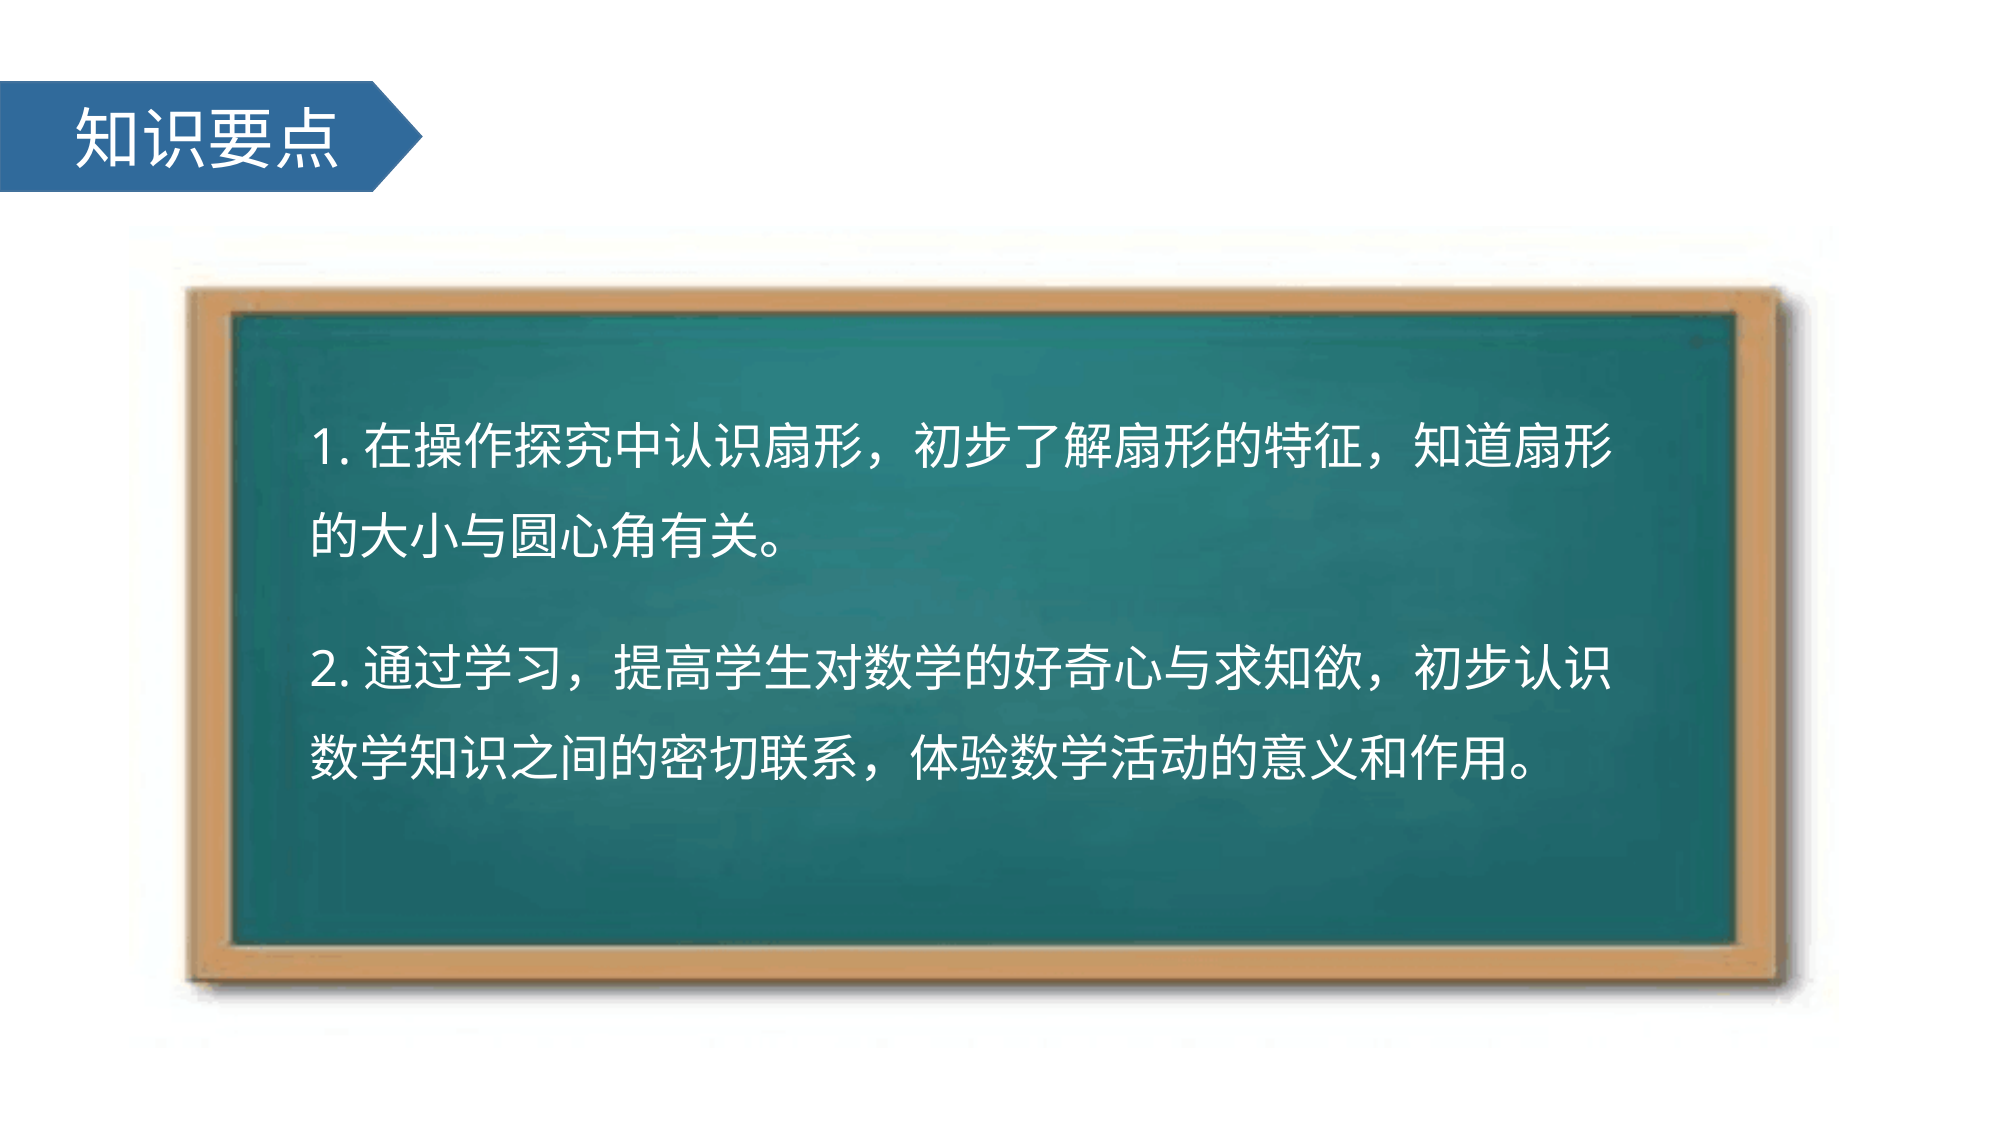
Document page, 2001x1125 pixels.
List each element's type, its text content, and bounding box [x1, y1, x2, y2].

picture [129, 226, 1839, 1048]
text_box 知识要点 [0, 82, 422, 191]
